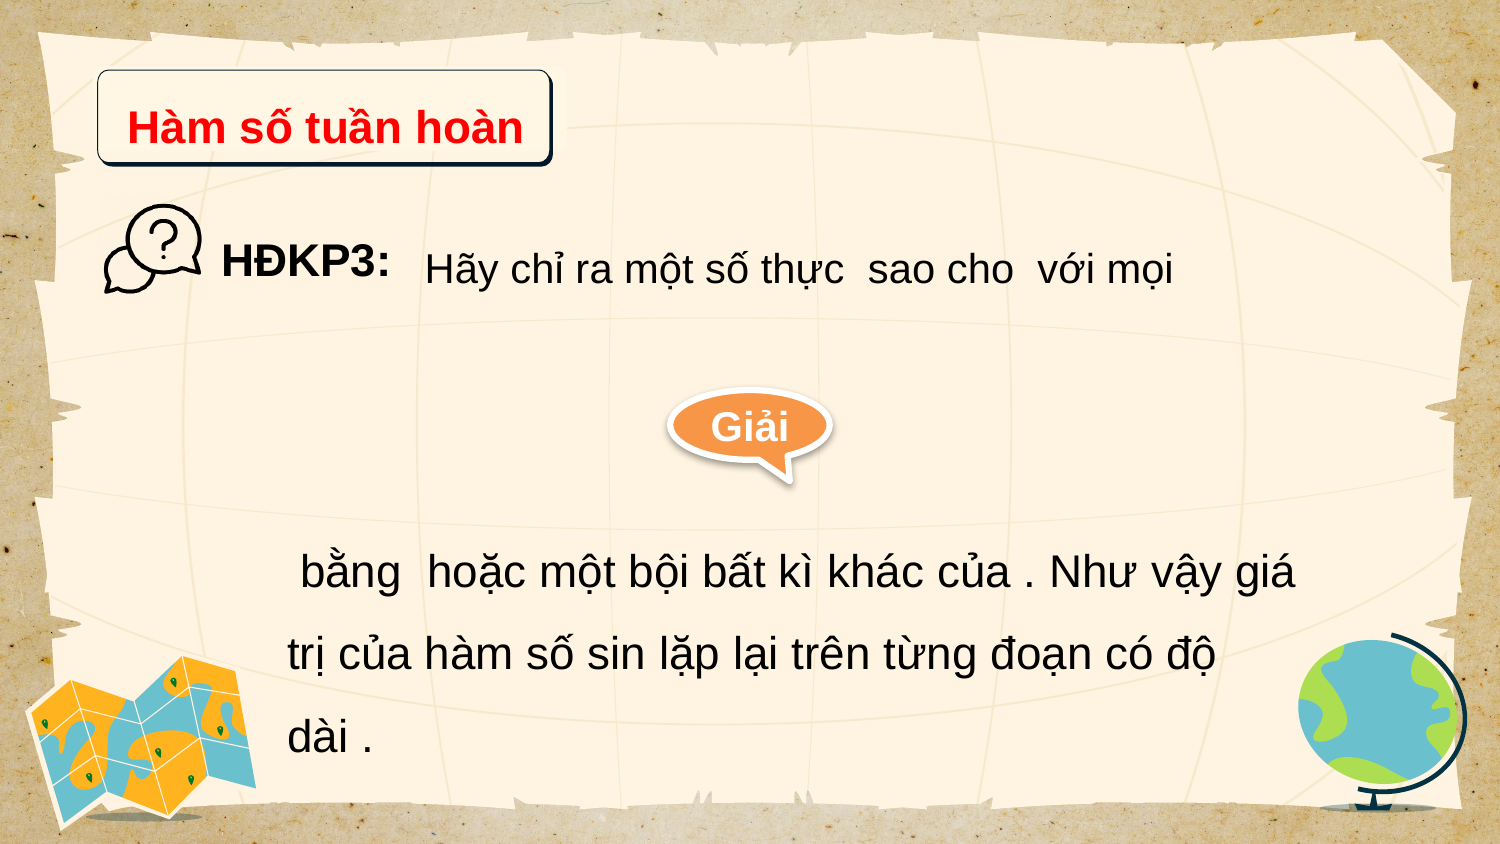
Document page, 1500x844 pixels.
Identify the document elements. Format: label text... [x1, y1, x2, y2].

text_box Giải [670, 390, 830, 482]
picture [0, 0, 1500, 844]
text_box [92, 62, 568, 167]
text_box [98, 198, 437, 300]
